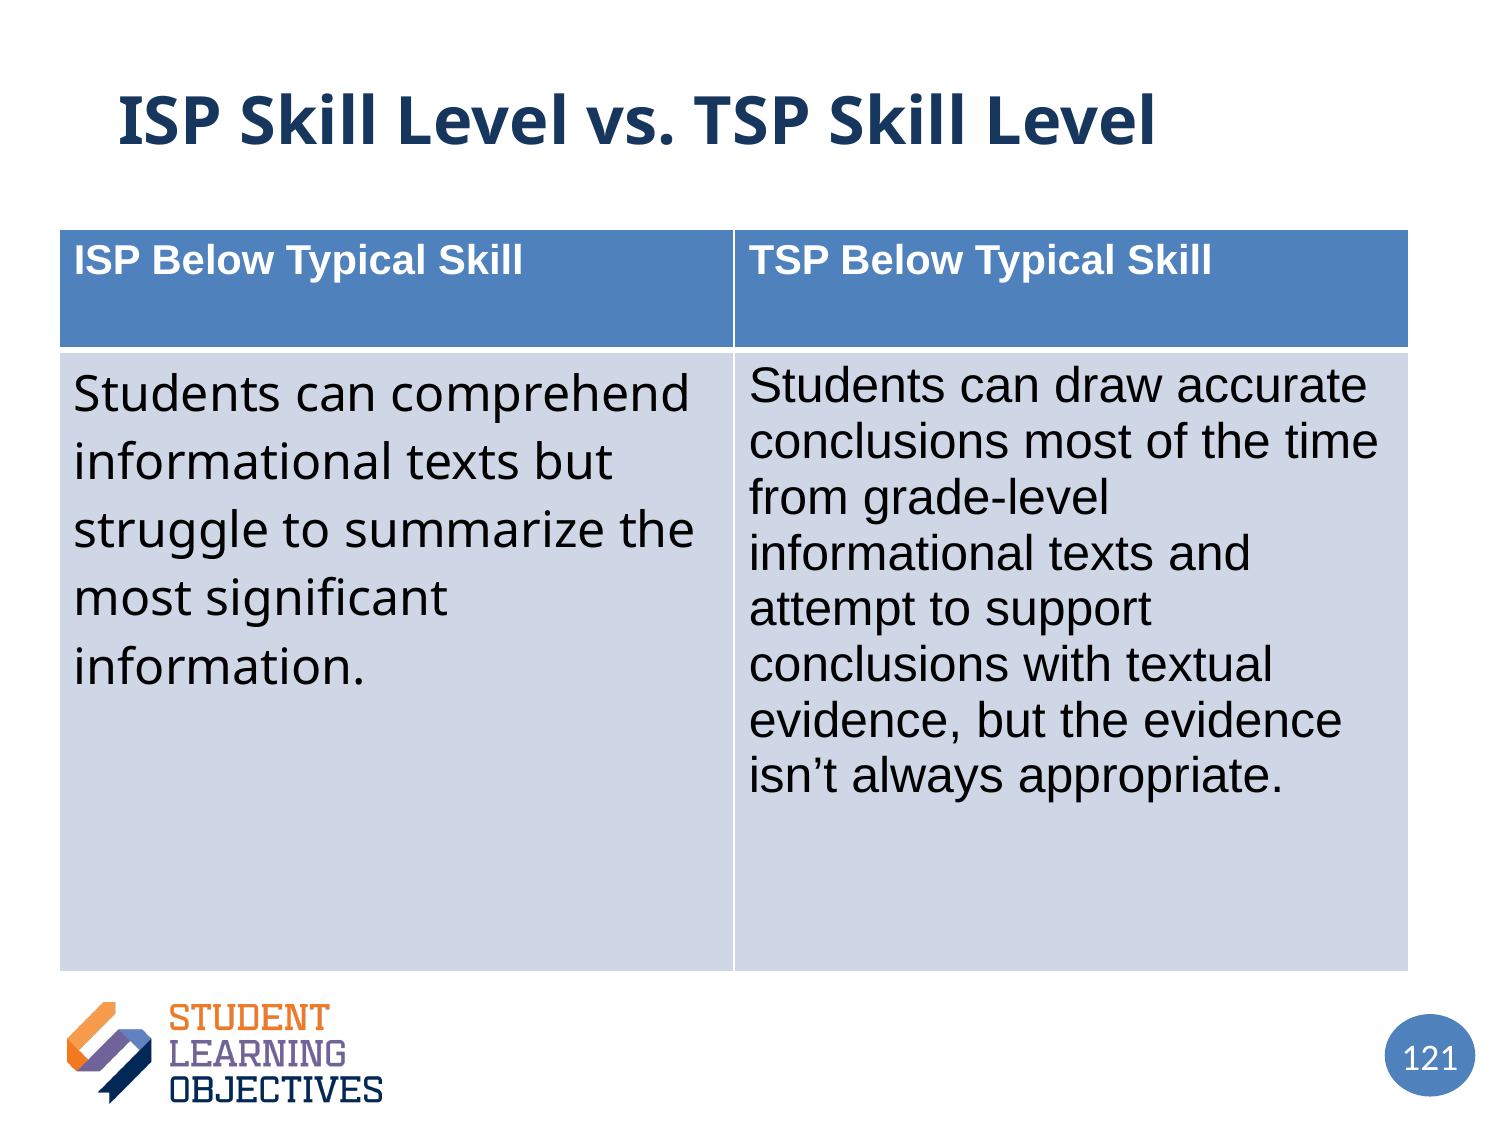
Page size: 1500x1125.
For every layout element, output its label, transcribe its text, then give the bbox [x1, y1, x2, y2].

table_header TSP Below Typical Skill [735, 230, 1408, 347]
table_header ISP Below Typical Skill [60, 230, 733, 347]
picture [67, 1002, 382, 1104]
table_cell Students can comprehend informational texts but struggle to summarize the most significant information. [60, 353, 733, 971]
list Below typical skill [75, 224, 1425, 1000]
title ISP Skill Level vs. TSP Skill Level [103, 59, 1397, 177]
table_cell Students can draw accurate conclusions most of the time from grade-level informational texts and attempt to support conclusions with textual evidence, but the evidence isn’t always appropriate. [735, 353, 1408, 971]
text_box 121 [1384, 1014, 1476, 1097]
